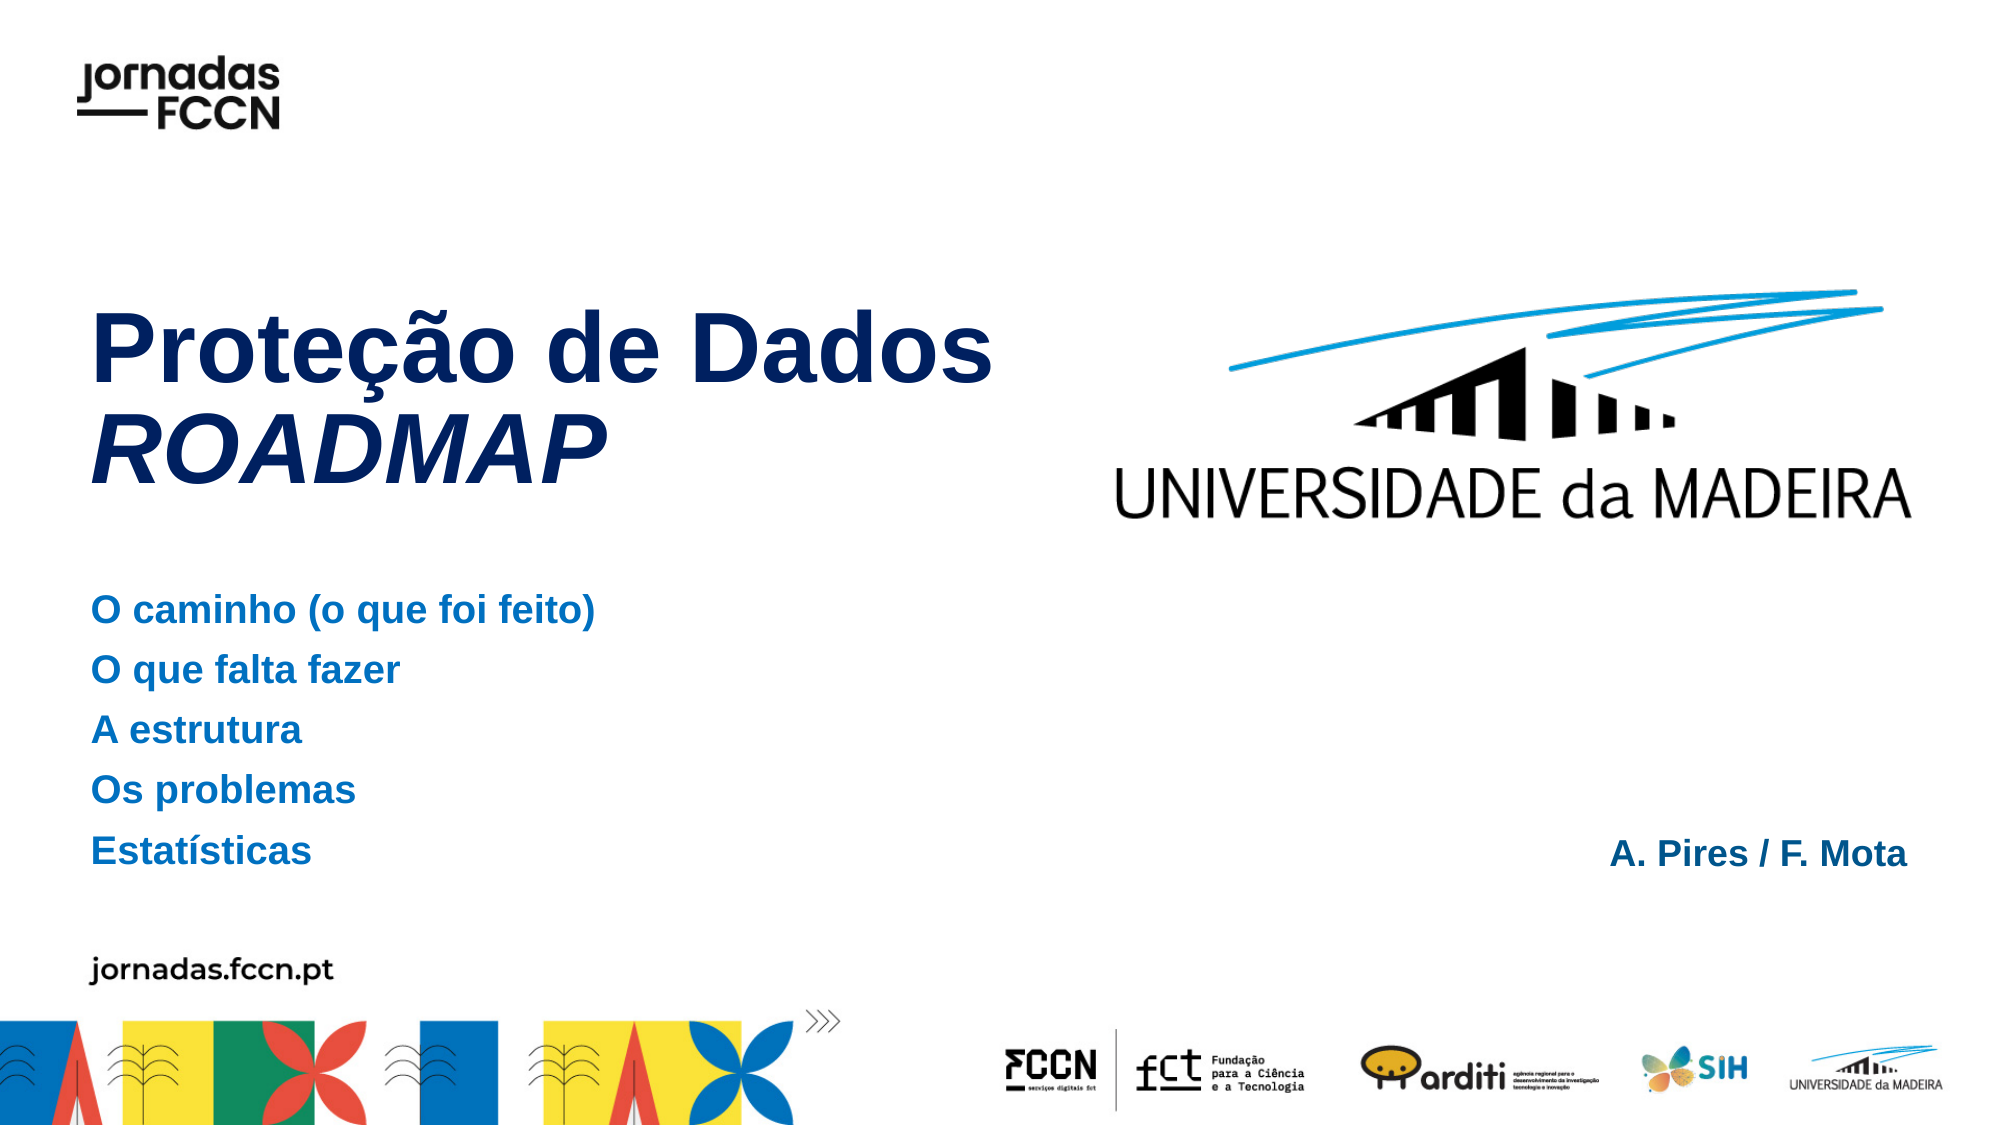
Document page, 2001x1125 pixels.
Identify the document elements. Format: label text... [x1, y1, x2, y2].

text_box A. Pires / F. Mota [1594, 821, 1923, 882]
picture [0, 0, 2000, 1125]
title Proteção de Dados ROADMAP [75, 242, 1043, 563]
subtitle O caminho (o que foi feito) O que falta fazer A estrutura Os problemas Estatísticas [75, 583, 1925, 882]
